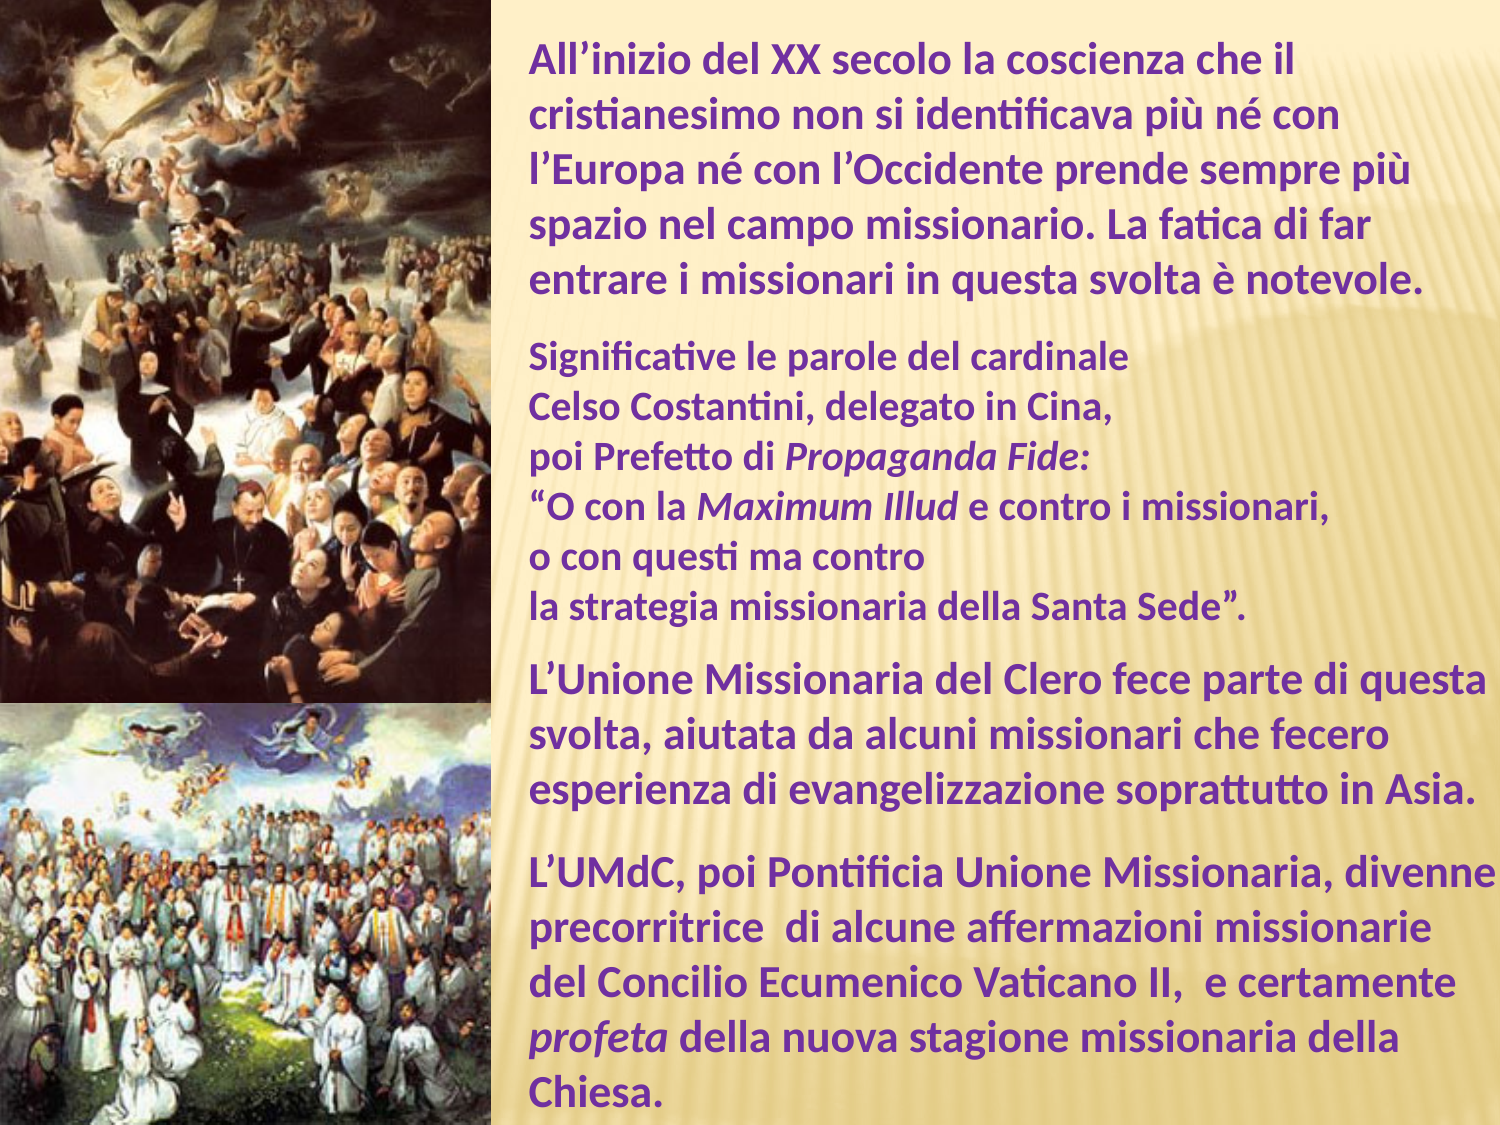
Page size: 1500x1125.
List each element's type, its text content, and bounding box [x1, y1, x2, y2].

picture [0, 0, 491, 1125]
text_box All’inizio del XX secolo la coscienza che il cristianesimo non si identificava più né con l’Europa né con l’Occidente prende sempre più spazio nel campo missionario. La fatica di far entrare i missionari in questa svolta è notevole. Significative le parole del cardinale Celso Costantini, delegato in Cina, poi Prefetto di Propaganda Fide: “O con la Maximum Illud e contro i missionari, o con questi ma contro la strategia missionaria della Santa Sede”. L’Unione Missionaria del Clero fece parte di questa svolta, aiutata da alcuni missionari che fecero esperienza di evangelizzazione soprattutto in Asia. L’UMdC, poi Pontificia Unione Missionaria, divenne precorritrice di alcune affermazioni missionarie del Concilio Ecumenico Vaticano II, e certamente profeta della nuova stagione missionaria della Chiesa. [513, 21, 1500, 1124]
